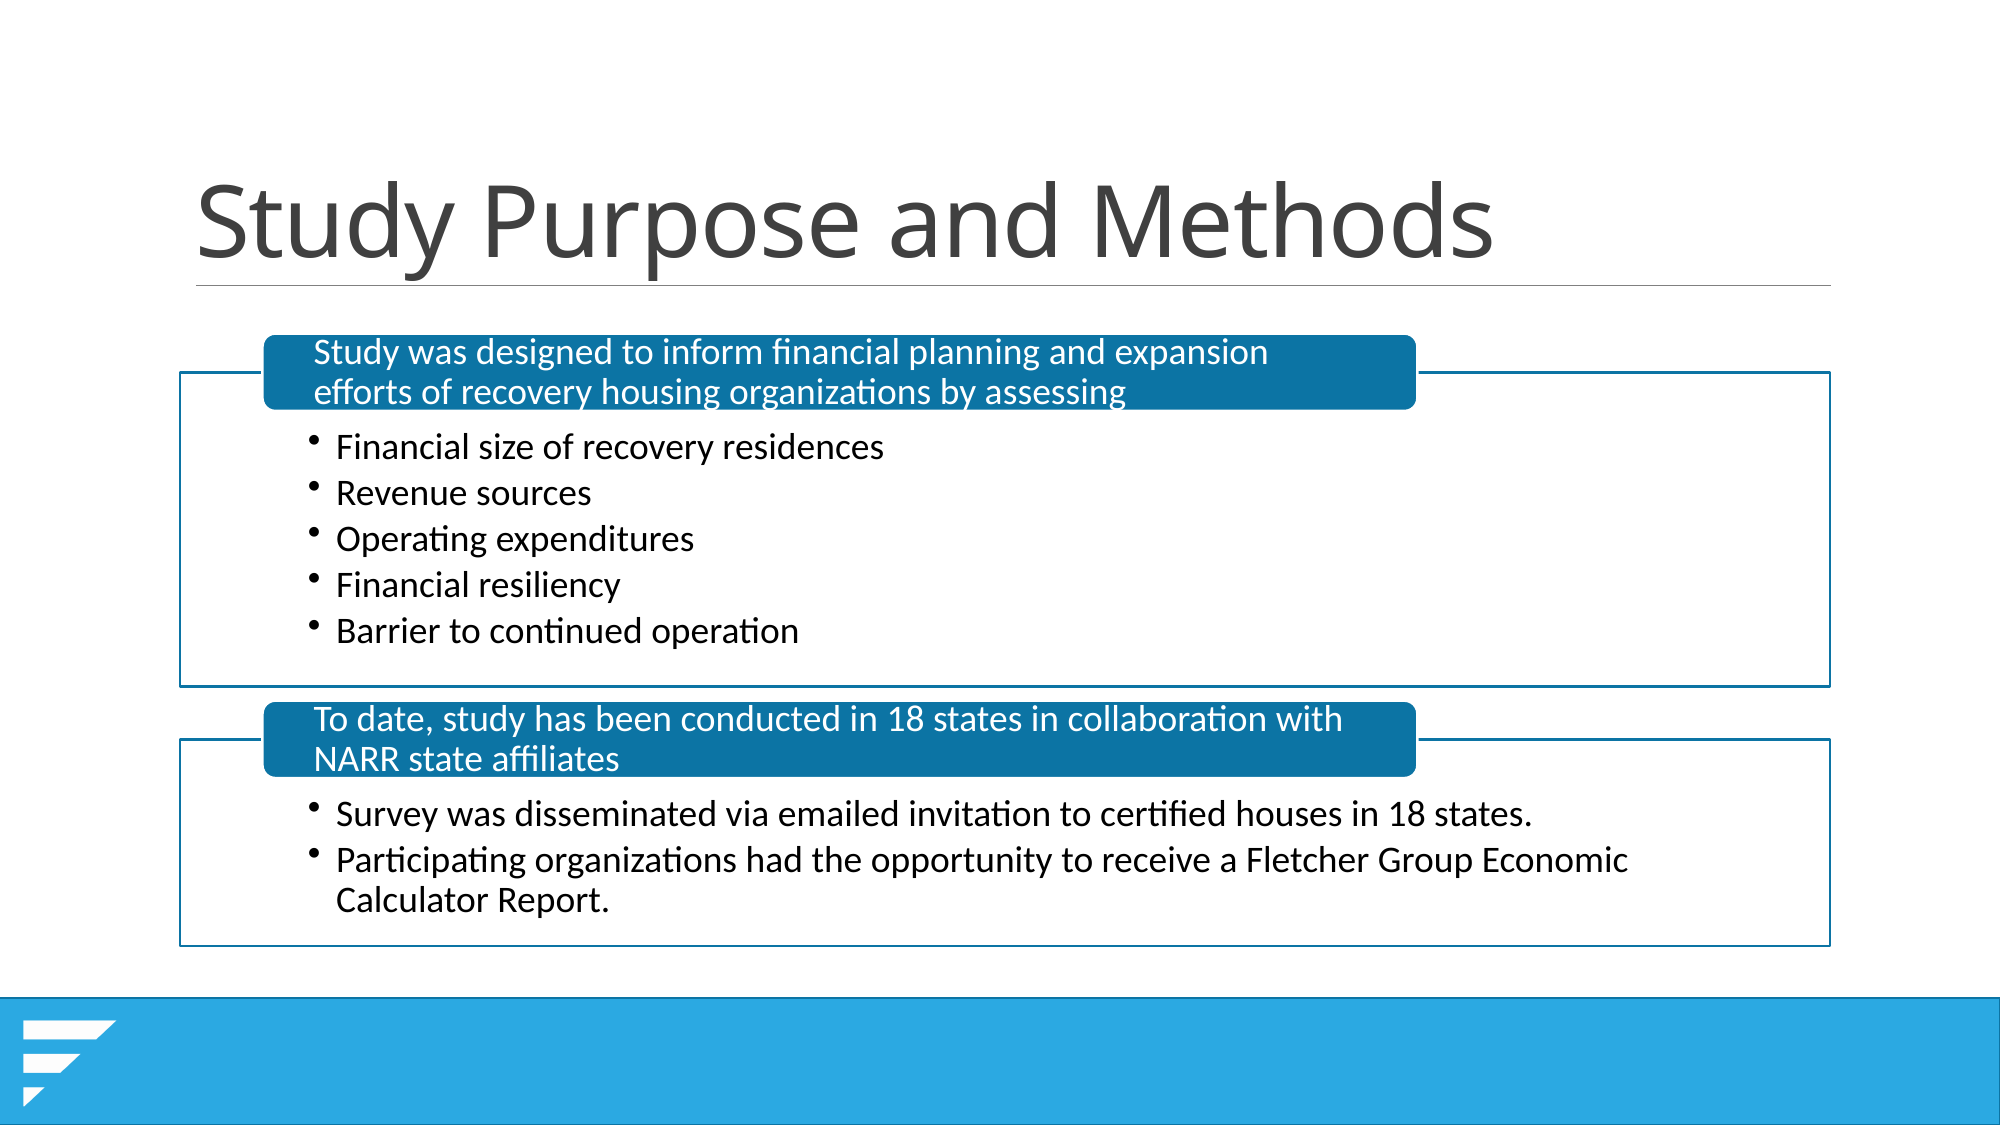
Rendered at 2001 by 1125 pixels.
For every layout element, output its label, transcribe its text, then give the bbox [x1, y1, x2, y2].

title Study Purpose and Methods [180, 47, 1830, 285]
text_box [0, 997, 2000, 1125]
picture [17, 1004, 124, 1123]
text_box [179, 328, 1831, 951]
